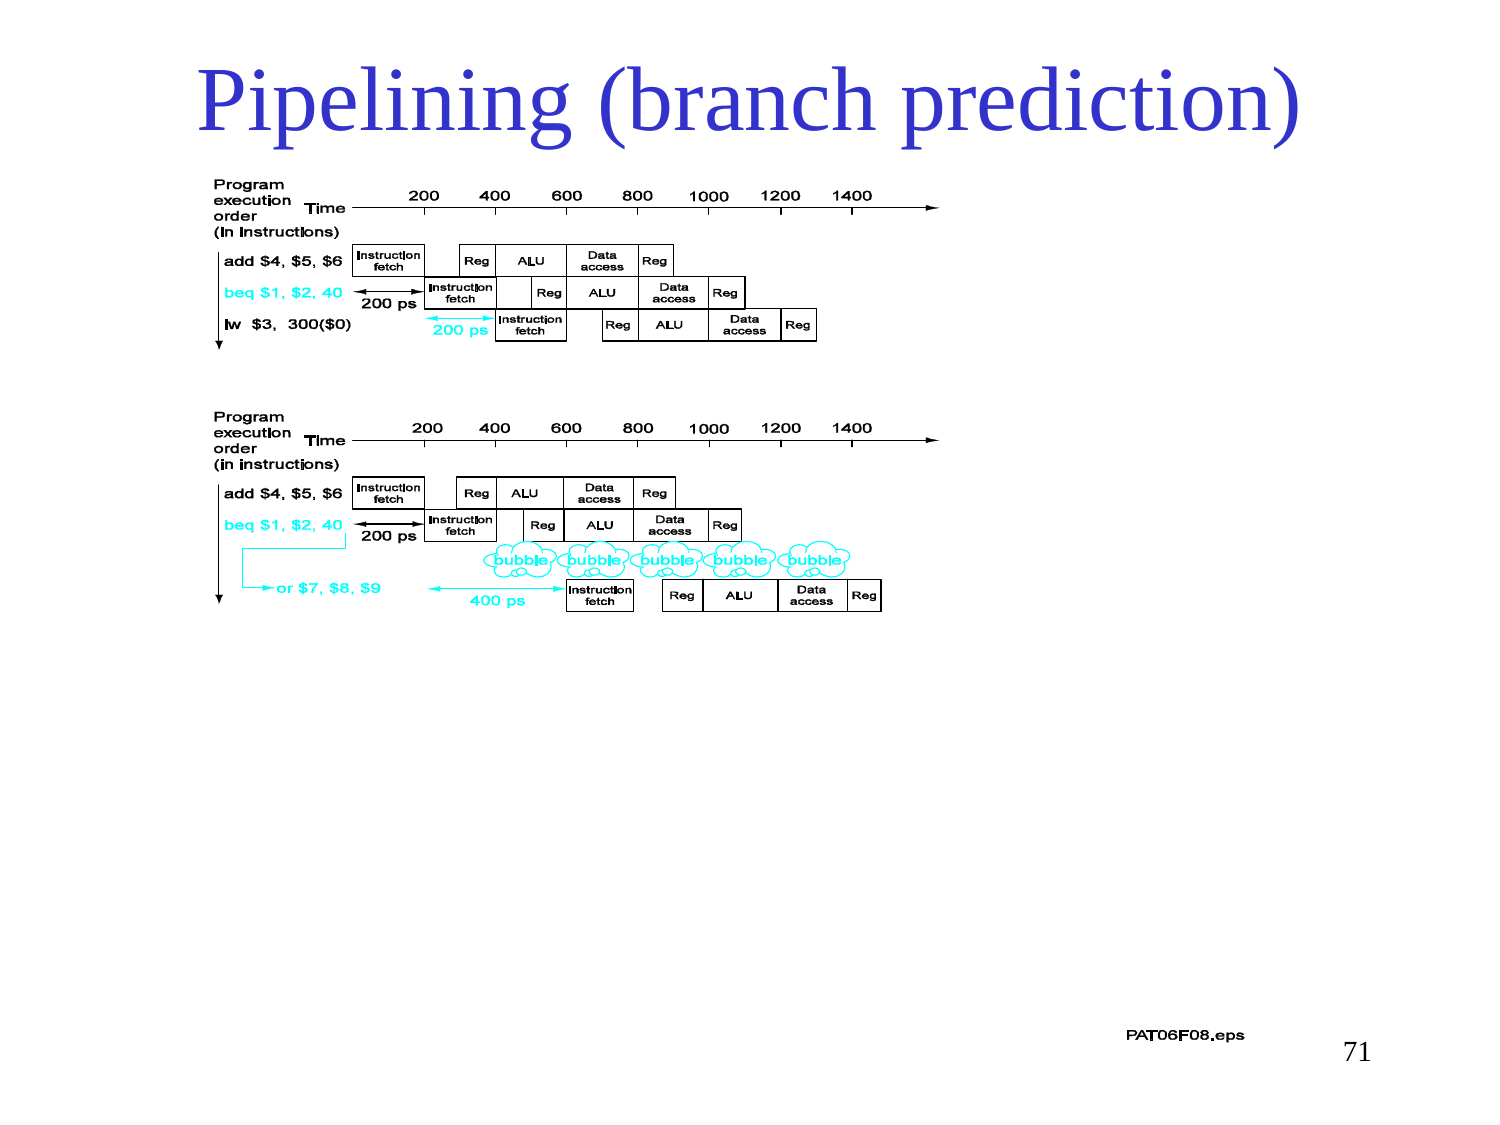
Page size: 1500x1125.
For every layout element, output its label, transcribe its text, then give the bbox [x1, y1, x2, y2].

title Pipelining (branch prediction) [112, 0, 1388, 188]
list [212, 174, 1247, 1044]
slide_number 71 [1074, 1024, 1388, 1101]
